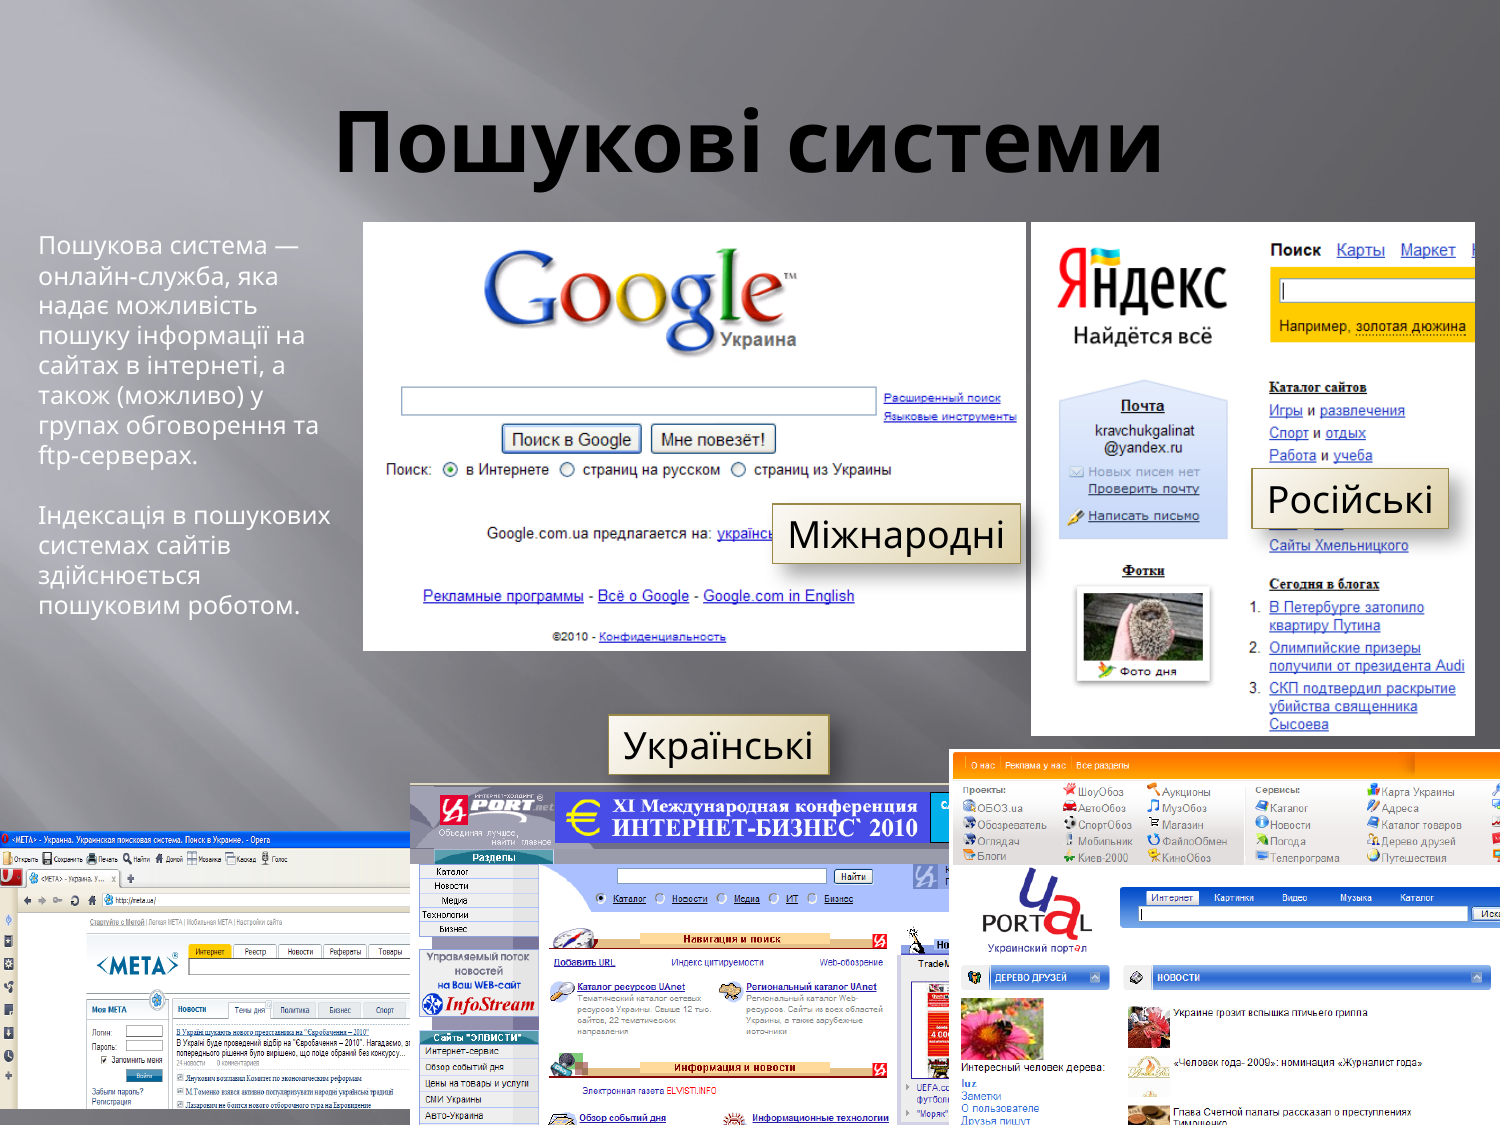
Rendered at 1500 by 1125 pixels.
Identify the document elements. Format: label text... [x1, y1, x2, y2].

title Пошукові системи [75, 45, 1425, 232]
text_box Пошукова система — онлайн-служба, яка надає можливість пошуку інформації на сайтах в інтернеті, а також (можливо) у групах обговорення та ftp-серверах. Індексація в пошукових системах сайтів здійснюється пошуковим роботом. [23, 222, 362, 627]
picture [362, 222, 1026, 651]
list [0, 831, 409, 1109]
picture [409, 749, 1500, 1125]
text_box Українські [608, 714, 830, 775]
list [1030, 222, 1476, 737]
